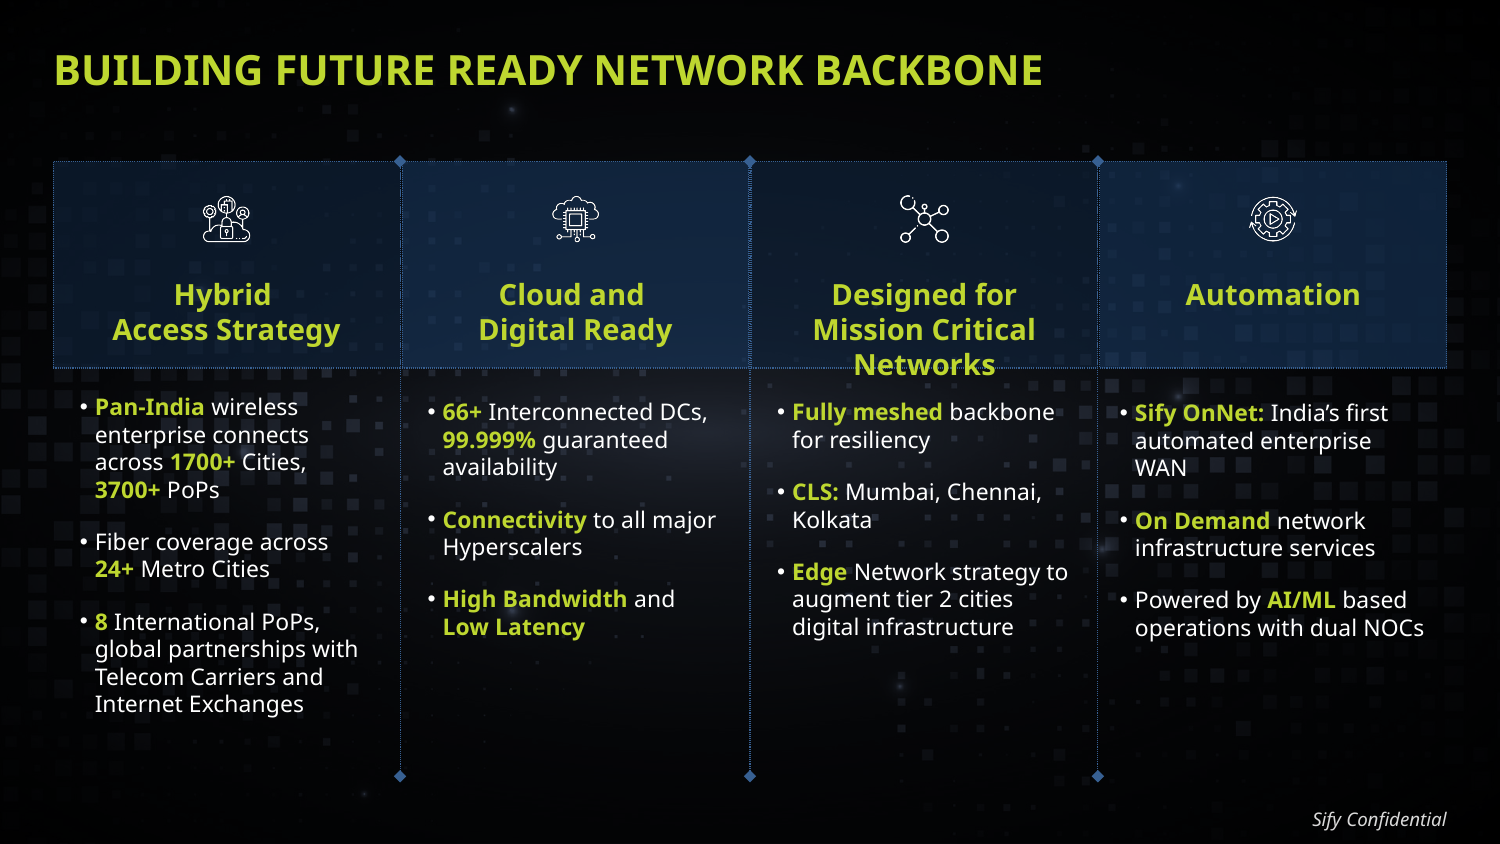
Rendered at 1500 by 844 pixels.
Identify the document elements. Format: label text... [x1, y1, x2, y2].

text_box Pan-India wireless enterprise connects across 1700+ Cities, 3700+ PoPs Fiber coverage across 24+ Metro Cities 8 International PoPs, global partnerships with Telecom Carriers and Internet Exchanges [64, 385, 389, 778]
picture [1249, 194, 1298, 243]
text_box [399, 161, 1099, 777]
picture [551, 194, 600, 243]
text_box Sify Confidential [1297, 799, 1500, 838]
picture [900, 194, 949, 243]
picture [202, 194, 251, 243]
text_box [1102, 159, 1449, 370]
title Building future ready network backbone [53, 35, 1447, 102]
text_box Hybrid Access Strategy [73, 269, 380, 354]
text_box Sify OnNet: India’s first automated enterprise WAN On Demand network infrastructure services Powered by AI/ML based operations with dual NOCs [1105, 391, 1442, 701]
text_box Automation [1114, 269, 1432, 319]
text_box [51, 159, 395, 370]
